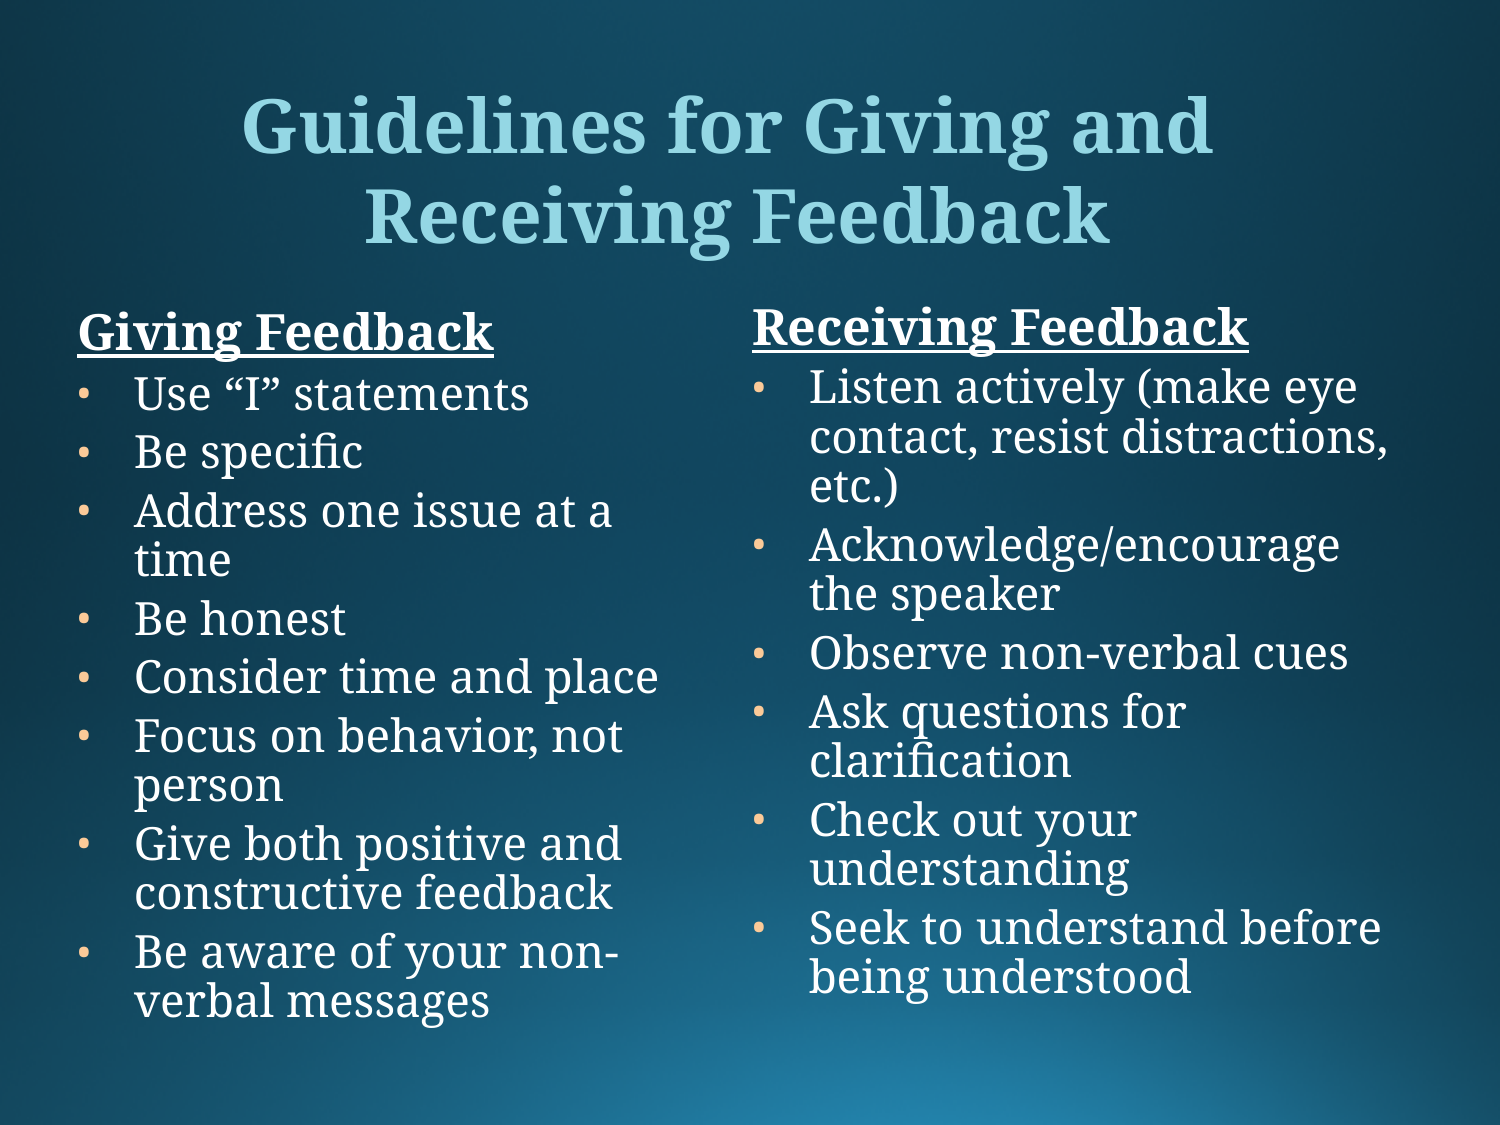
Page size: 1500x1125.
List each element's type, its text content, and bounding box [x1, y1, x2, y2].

picture [0, 0, 1500, 1125]
text_box Guidelines for Giving and Receiving Feedback [62, 75, 1413, 263]
text_box Giving Feedback Use “I” statements Be specific Address one issue at a time Be honest Consider time and place Focus on behavior, not person Give both positive and constructive feedback Be aware of your non-verbal messages [62, 299, 700, 1088]
text_box Receiving Feedback Listen actively (make eye contact, resist distractions, etc.) Acknowledge/encourage the speaker Observe non-verbal cues Ask questions for clarification Check out your understanding Seek to understand before being understood [737, 299, 1438, 1043]
